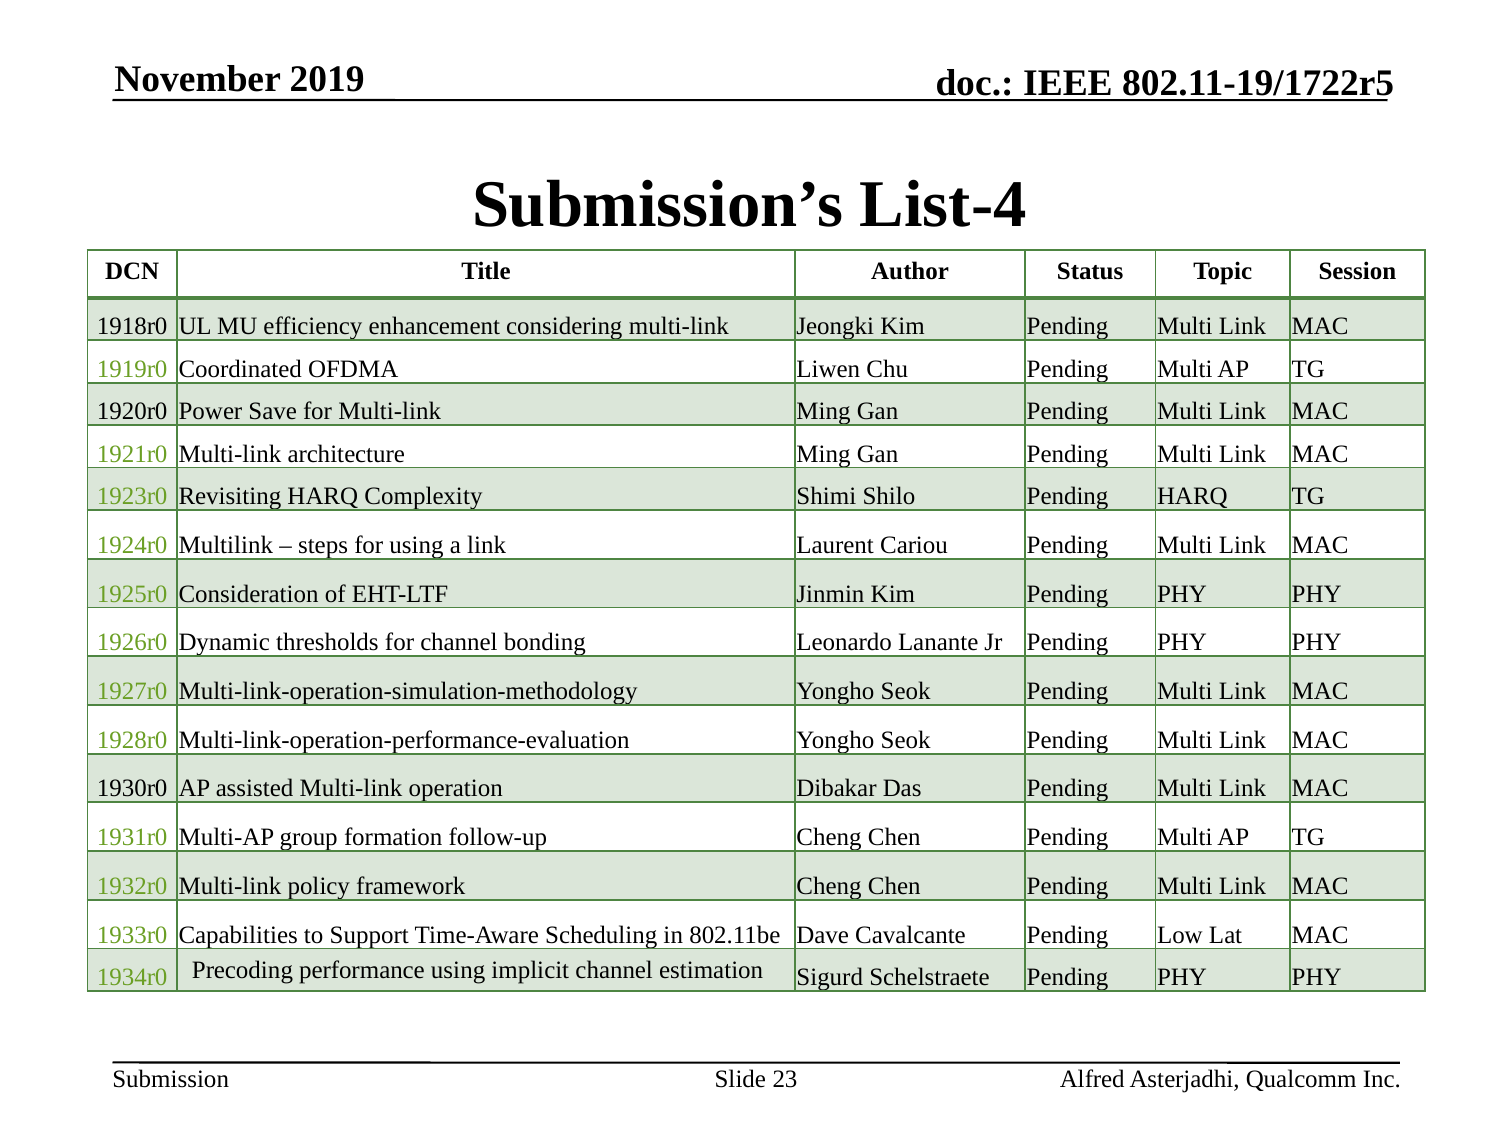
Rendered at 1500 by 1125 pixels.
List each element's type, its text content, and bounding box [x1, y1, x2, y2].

slide_number Slide 23 [712, 1061, 800, 1123]
table_header Author [796, 251, 1024, 296]
table_cell PHY [1291, 949, 1424, 990]
table_cell Multi Link [1156, 300, 1289, 339]
table_cell PHY [1156, 608, 1289, 655]
table_cell 1919r0 [88, 341, 176, 382]
table_cell MAC [1291, 755, 1424, 801]
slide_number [114, 54, 423, 100]
table_cell MAC [1291, 300, 1424, 339]
table_cell Consideration of EHT-LTF [178, 560, 794, 607]
table_cell HARQ [1156, 468, 1289, 509]
table_cell Multi AP [1156, 803, 1289, 850]
table_cell Power Save for Multi-link [178, 384, 794, 424]
table_cell 1923r0 [88, 468, 176, 509]
table_cell PHY [1156, 560, 1289, 607]
table_cell Multi-link-operation-performance-evaluation [178, 706, 794, 753]
table_cell Multi Link [1156, 657, 1289, 704]
table_cell Jinmin Kim [796, 560, 1024, 607]
table_cell Dave Cavalcante [796, 901, 1024, 948]
table_cell Ming Gan [796, 426, 1024, 467]
table_cell Cheng Chen [796, 803, 1024, 850]
table_cell 1927r0 [88, 657, 176, 704]
table_cell 1933r0 [88, 901, 176, 948]
table_cell PHY [1156, 949, 1289, 990]
table_cell Multi AP [1156, 341, 1289, 382]
table_cell Pending [1026, 852, 1155, 899]
table_cell Multi-link architecture [178, 426, 794, 467]
table_cell Multi Link [1156, 511, 1289, 558]
table_cell Pending [1026, 706, 1155, 753]
table_cell 1931r0 [88, 803, 176, 850]
title Submission’s List-4 [112, 112, 1388, 249]
table_cell TG [1291, 468, 1424, 509]
table_cell Laurent Cariou [796, 511, 1024, 558]
table_cell Dibakar Das [796, 755, 1024, 801]
table_cell Leonardo Lanante Jr [796, 608, 1024, 655]
table_cell Multi Link [1156, 426, 1289, 467]
table_cell Dynamic thresholds for channel bonding [178, 608, 794, 655]
table_cell 1930r0 [88, 755, 176, 801]
table_cell Pending [1026, 468, 1155, 509]
table_header DCN [88, 251, 176, 296]
table_cell MAC [1291, 706, 1424, 753]
table_cell Pending [1026, 755, 1155, 801]
table_cell 1924r0 [88, 511, 176, 558]
table_cell Pending [1026, 560, 1155, 607]
table_cell Pending [1026, 426, 1155, 467]
table_cell Multi Link [1156, 852, 1289, 899]
table_cell Multi Link [1156, 384, 1289, 424]
table_cell Revisiting HARQ Complexity [178, 468, 794, 509]
table_cell MAC [1291, 852, 1424, 899]
table_cell Pending [1026, 657, 1155, 704]
table_cell MAC [1291, 511, 1424, 558]
table_cell 1918r0 [88, 300, 176, 339]
table_cell 1934r0 [88, 949, 176, 990]
table_cell Pending [1026, 803, 1155, 850]
table_cell UL MU efficiency enhancement considering multi-link [178, 300, 794, 339]
table_cell PHY [1291, 560, 1424, 607]
table_cell Pending [1026, 949, 1155, 990]
table_cell TG [1291, 803, 1424, 850]
table_cell Pending [1026, 300, 1155, 339]
table_cell Multi Link [1156, 755, 1289, 801]
table_cell Shimi Shilo [796, 468, 1024, 509]
table_cell Precoding performance using implicit channel estimation [178, 949, 794, 990]
table_cell Cheng Chen [796, 852, 1024, 899]
table_header Topic [1156, 251, 1289, 296]
table_cell Jeongki Kim [796, 300, 1024, 339]
table_cell AP assisted Multi-link operation [178, 755, 794, 801]
table_cell Pending [1026, 901, 1155, 948]
table_cell MAC [1291, 901, 1424, 948]
table_cell Pending [1026, 384, 1155, 424]
table_cell Yongho Seok [796, 657, 1024, 704]
table_cell 1928r0 [88, 706, 176, 753]
table_cell 1921r0 [88, 426, 176, 467]
table_cell MAC [1291, 384, 1424, 424]
table_cell 1925r0 [88, 560, 176, 607]
table_header Title [178, 251, 794, 296]
table_cell 1926r0 [88, 608, 176, 655]
table_cell Pending [1026, 511, 1155, 558]
footer Alfred Asterjadhi, Qualcomm Inc. [878, 1061, 1402, 1093]
table_cell Pending [1026, 341, 1155, 382]
table_cell Multi-link policy framework [178, 852, 794, 899]
table_cell PHY [1291, 608, 1424, 655]
table_cell Liwen Chu [796, 341, 1024, 382]
table_cell Sigurd Schelstraete [796, 949, 1024, 990]
table_cell Multi Link [1156, 706, 1289, 753]
table_cell Multi-AP group formation follow-up [178, 803, 794, 850]
table_cell Coordinated OFDMA [178, 341, 794, 382]
table_cell MAC [1291, 426, 1424, 467]
table_header Status [1026, 251, 1155, 296]
table_cell Multilink – steps for using a link [178, 511, 794, 558]
table_cell Yongho Seok [796, 706, 1024, 753]
table_cell 1932r0 [88, 852, 176, 899]
table_cell Ming Gan [796, 384, 1024, 424]
table_cell MAC [1291, 657, 1424, 704]
table_cell Low Lat [1156, 901, 1289, 948]
table_cell 1920r0 [88, 384, 176, 424]
table_cell TG [1291, 341, 1424, 382]
table_cell Pending [1026, 608, 1155, 655]
table_header Session [1291, 251, 1424, 296]
table_cell Multi-link-operation-simulation-methodology [178, 657, 794, 704]
table_cell Capabilities to Support Time-Aware Scheduling in 802.11be [178, 901, 794, 948]
